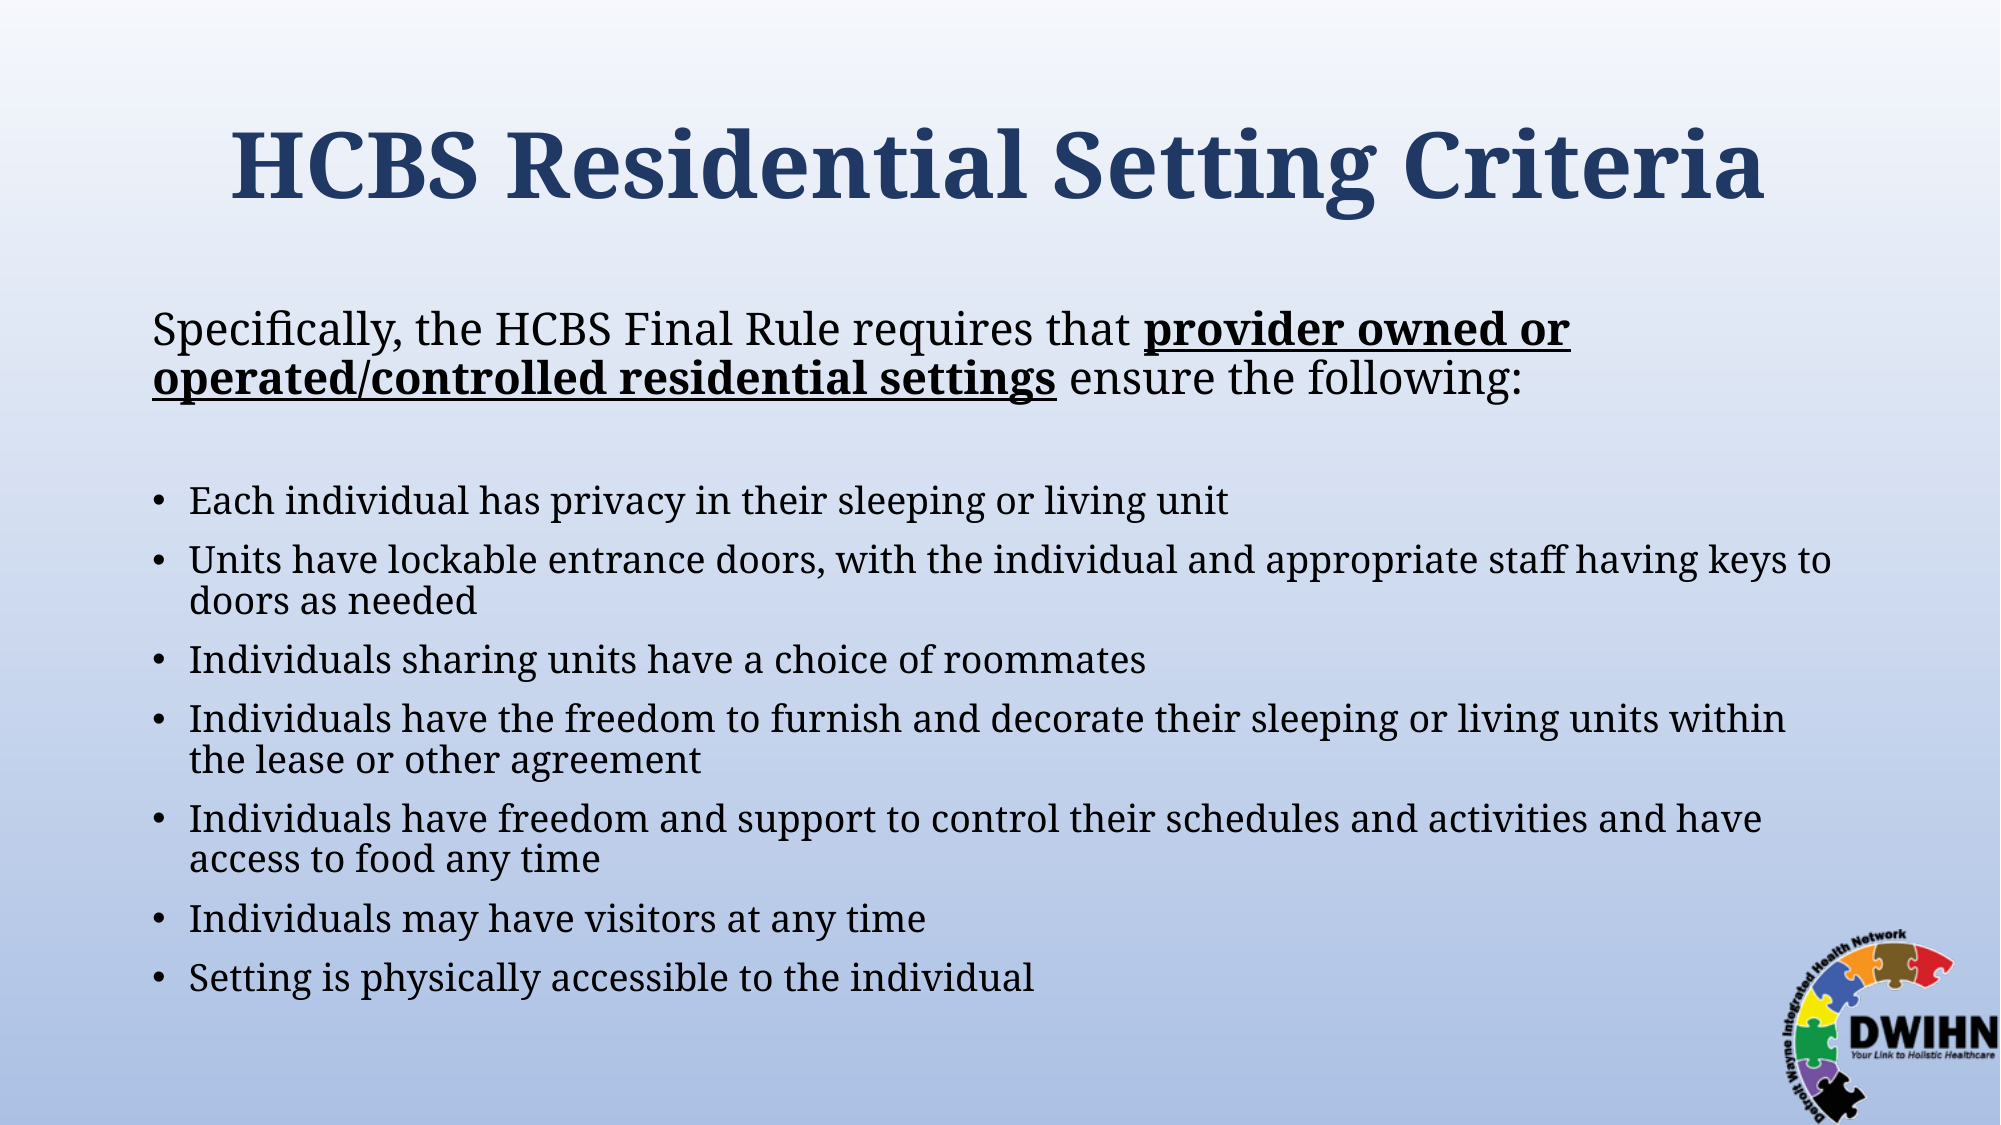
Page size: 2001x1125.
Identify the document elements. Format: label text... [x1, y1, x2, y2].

title HCBS Residential Setting Criteria [137, 59, 1863, 278]
list Specifically, the HCBS Final Rule requires that provider owned or operated/controlled residential settings ensure the following: Each individual has privacy in their sleeping or living unit Units have lockable entrance doors, with the individual and appropriate staff having keys to doors as needed Individuals sharing units have a choice of roommates Individuals have the freedom to furnish and decorate their sleeping or living units within the lease or other agreement Individuals have freedom and support to control their schedules and activities and have access to food any time Individuals may have visitors at any time Setting is physically accessible to the individual [137, 299, 1863, 1014]
picture [1782, 929, 2000, 1125]
